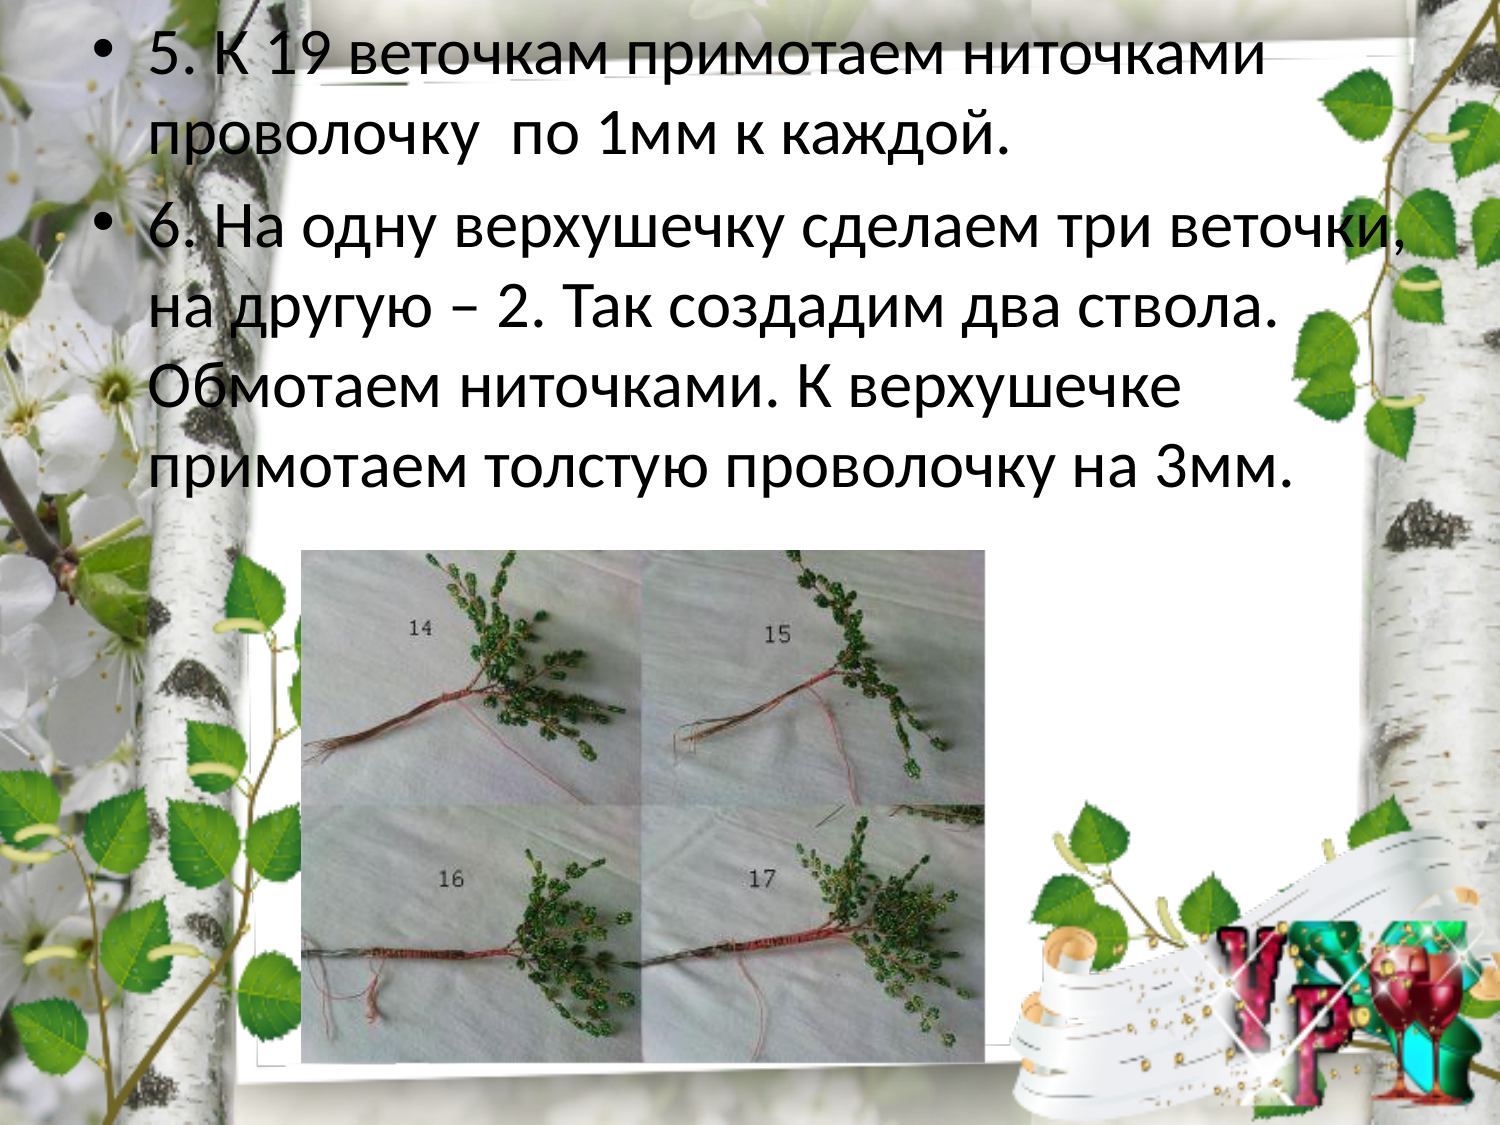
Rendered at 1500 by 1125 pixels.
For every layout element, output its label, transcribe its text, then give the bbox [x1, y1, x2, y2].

picture [0, 0, 1500, 1125]
list 5. К 19 веточкам примотаем ниточками проволочку по 1мм к каждой. 6. На одну верхушечку сделаем три веточки, на другую – 2. Так создадим два ствола. Обмотаем ниточками. К верхушечке примотаем толстую проволочку на 3мм. [76, 0, 1427, 743]
